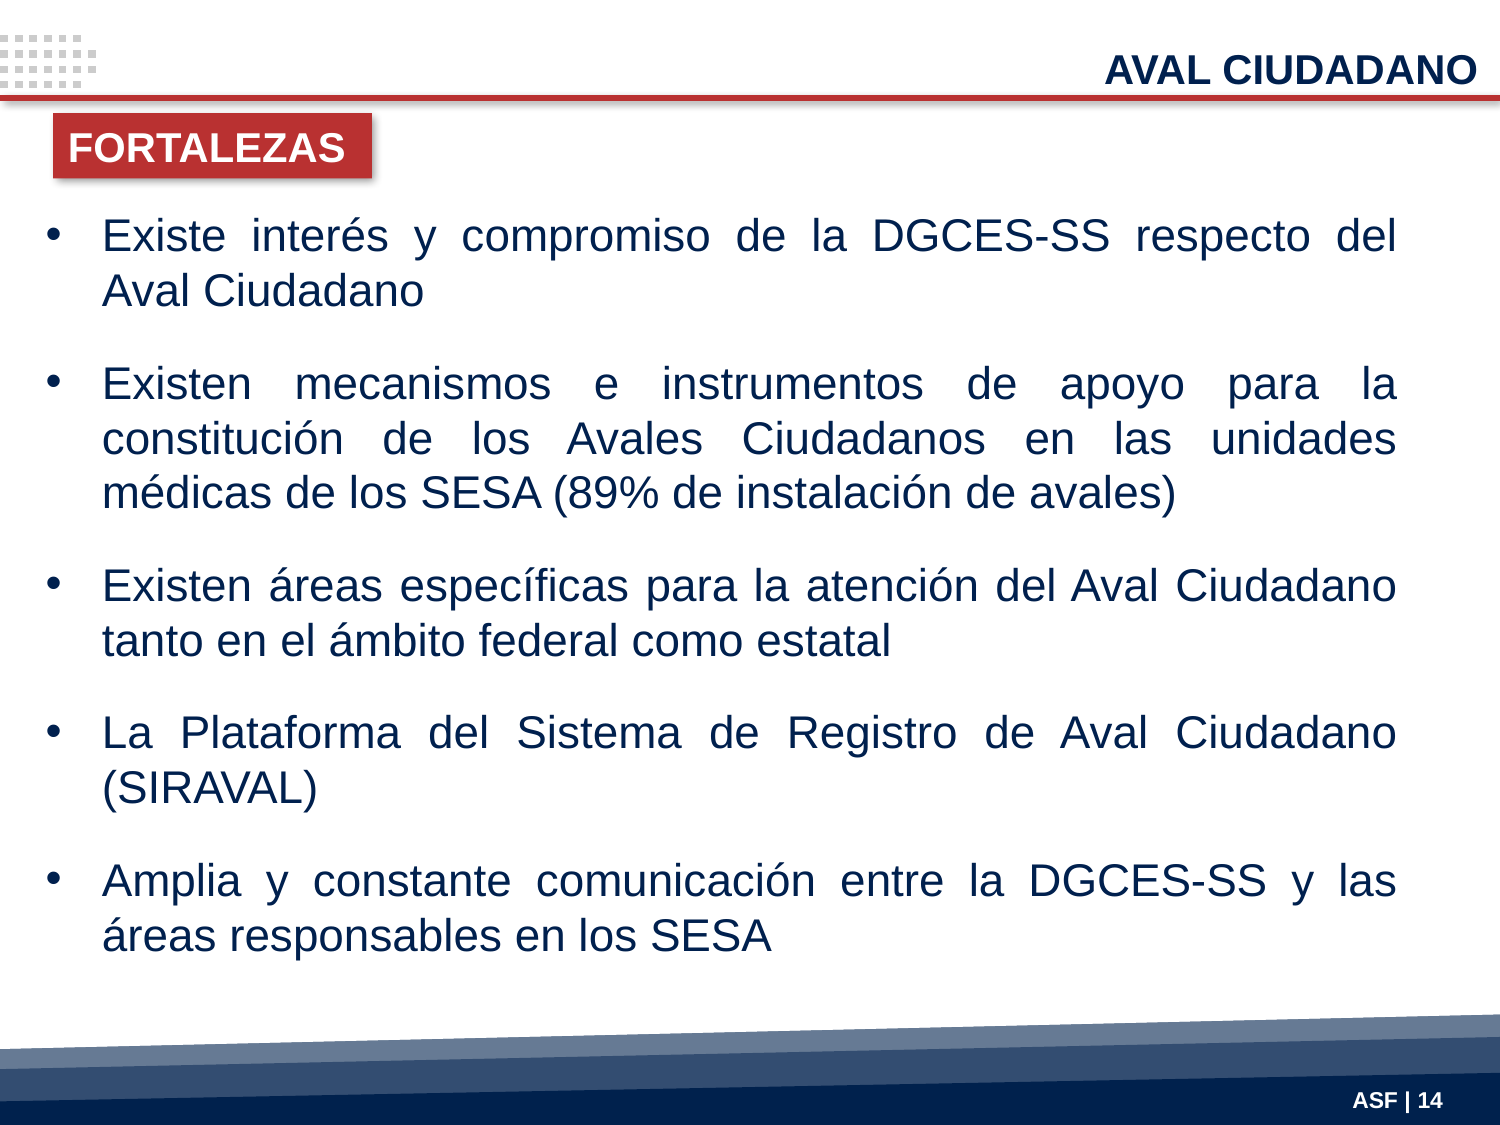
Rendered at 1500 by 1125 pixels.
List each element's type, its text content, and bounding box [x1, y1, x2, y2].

text_box FORTALEZAS [51, 111, 374, 180]
slide_number ASF | 14 [1337, 1078, 1489, 1125]
text_box AVAL CIUDADANO [1089, 35, 1493, 97]
text_box Existe interés y compromiso de la DGCES-SS respecto del Aval Ciudadano Existen mecanismos e instrumentos de apoyo para la constitución de los Avales Ciudadanos en las unidades médicas de los SESA (89% de instalación de avales) Existen áreas específicas para la atención del Aval Ciudadano tanto en el ámbito federal como estatal La Plataforma del Sistema de Registro de Aval Ciudadano (SIRAVAL) Amplia y constante comunicación entre la DGCES-SS y las áreas responsables en los SESA [30, 198, 1413, 968]
